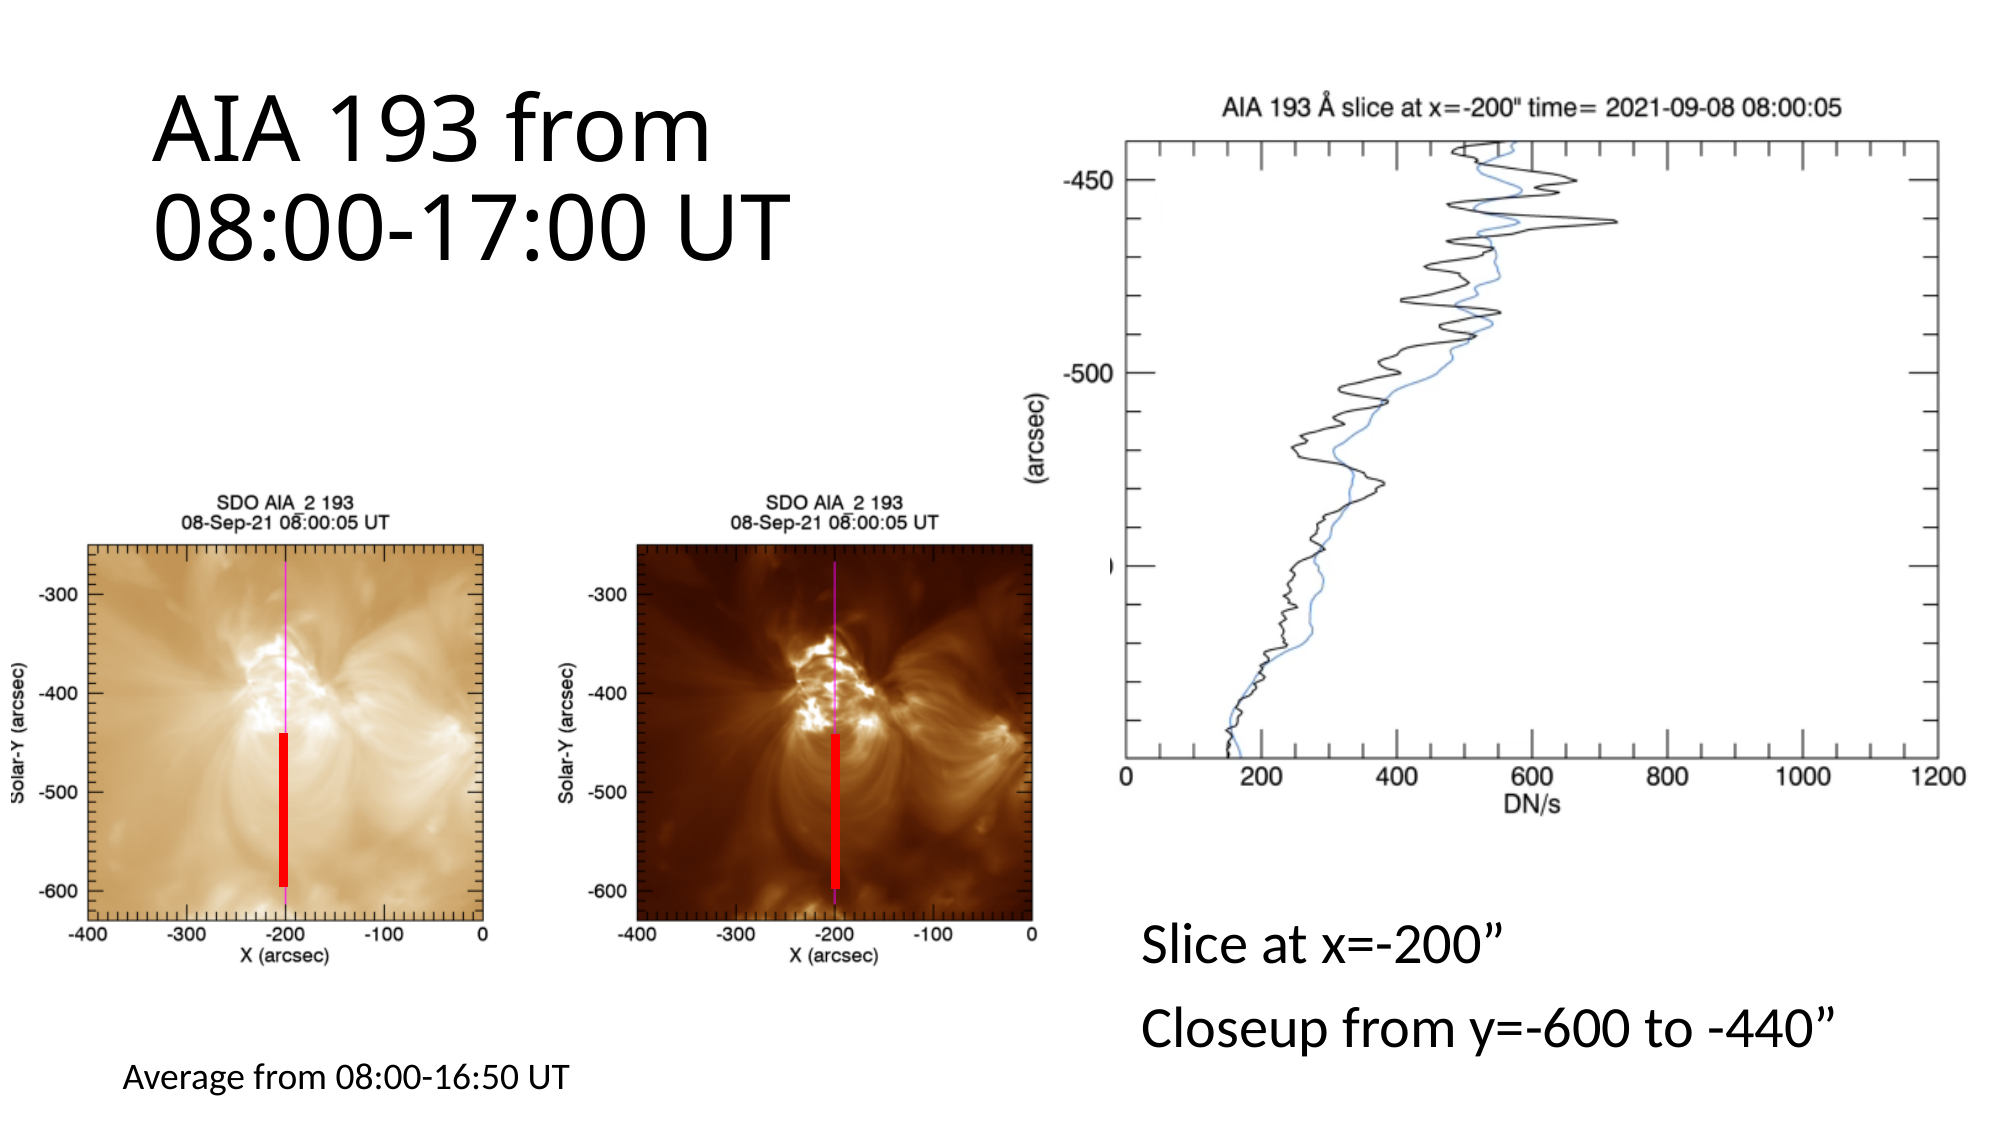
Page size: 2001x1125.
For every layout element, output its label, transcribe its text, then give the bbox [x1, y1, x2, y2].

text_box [987, 43, 2000, 869]
title AIA 193 from 08:00-17:00 UT [137, 59, 890, 304]
text_box Average from 08:00-16:50 UT [108, 1044, 586, 1105]
picture [11, 485, 1110, 980]
list Slice at x=-200” Closeup from y=-600 to -440” [1126, 905, 1926, 1125]
